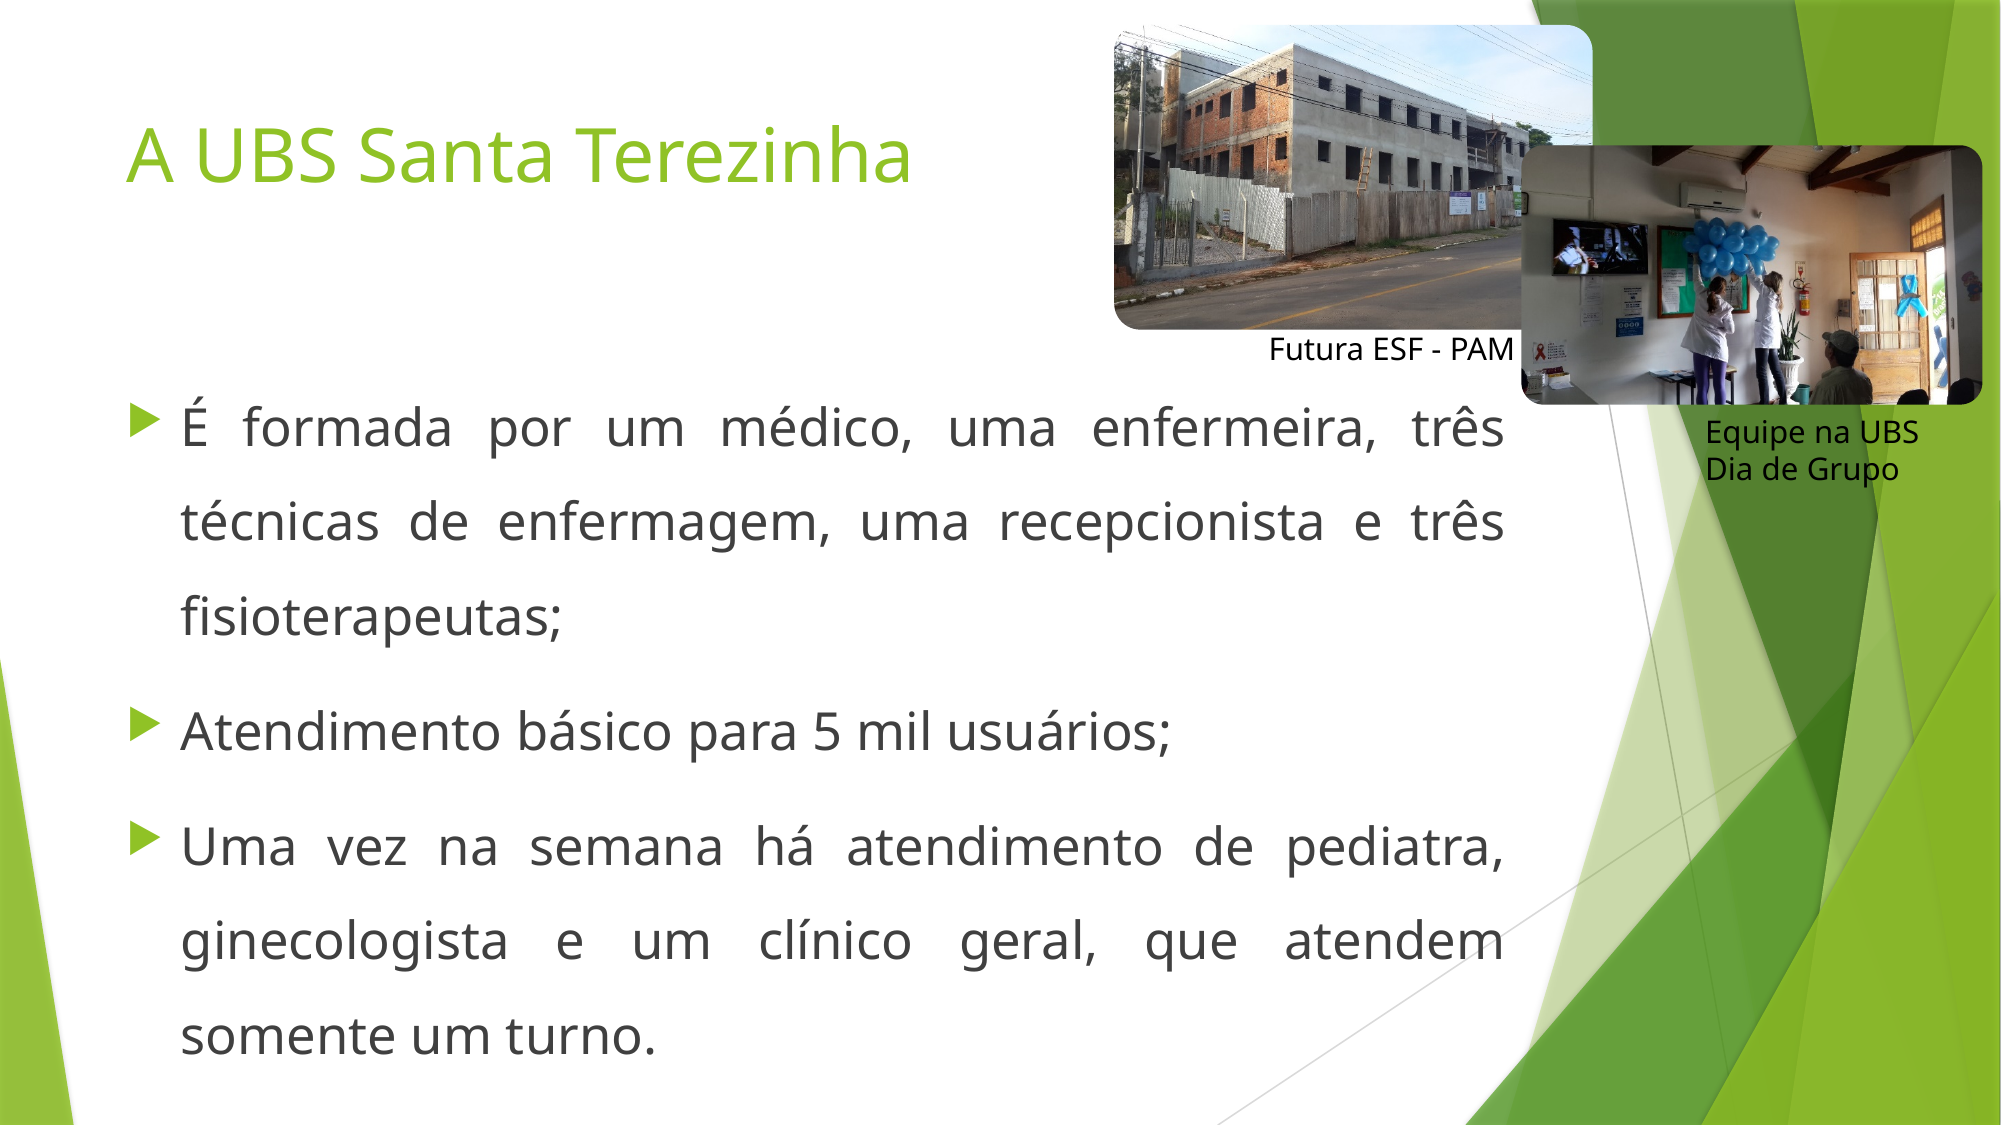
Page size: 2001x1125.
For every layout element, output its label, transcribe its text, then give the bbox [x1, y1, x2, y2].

title A UBS Santa Terezinha [110, 99, 1108, 317]
list É formada por um médico, uma enfermeira, três técnicas de enfermagem, uma recepcionista e três fisioterapeutas; Atendimento básico para 5 mil usuários; Uma vez na semana há atendimento de pediatra, ginecologista e um clínico geral, que atendem somente um turno. [110, 354, 1522, 1073]
text_box Equipe na UBS Dia de Grupo [1690, 415, 1935, 495]
text_box Futura ESF - PAM [1253, 340, 1516, 374]
picture [1113, 24, 1983, 406]
